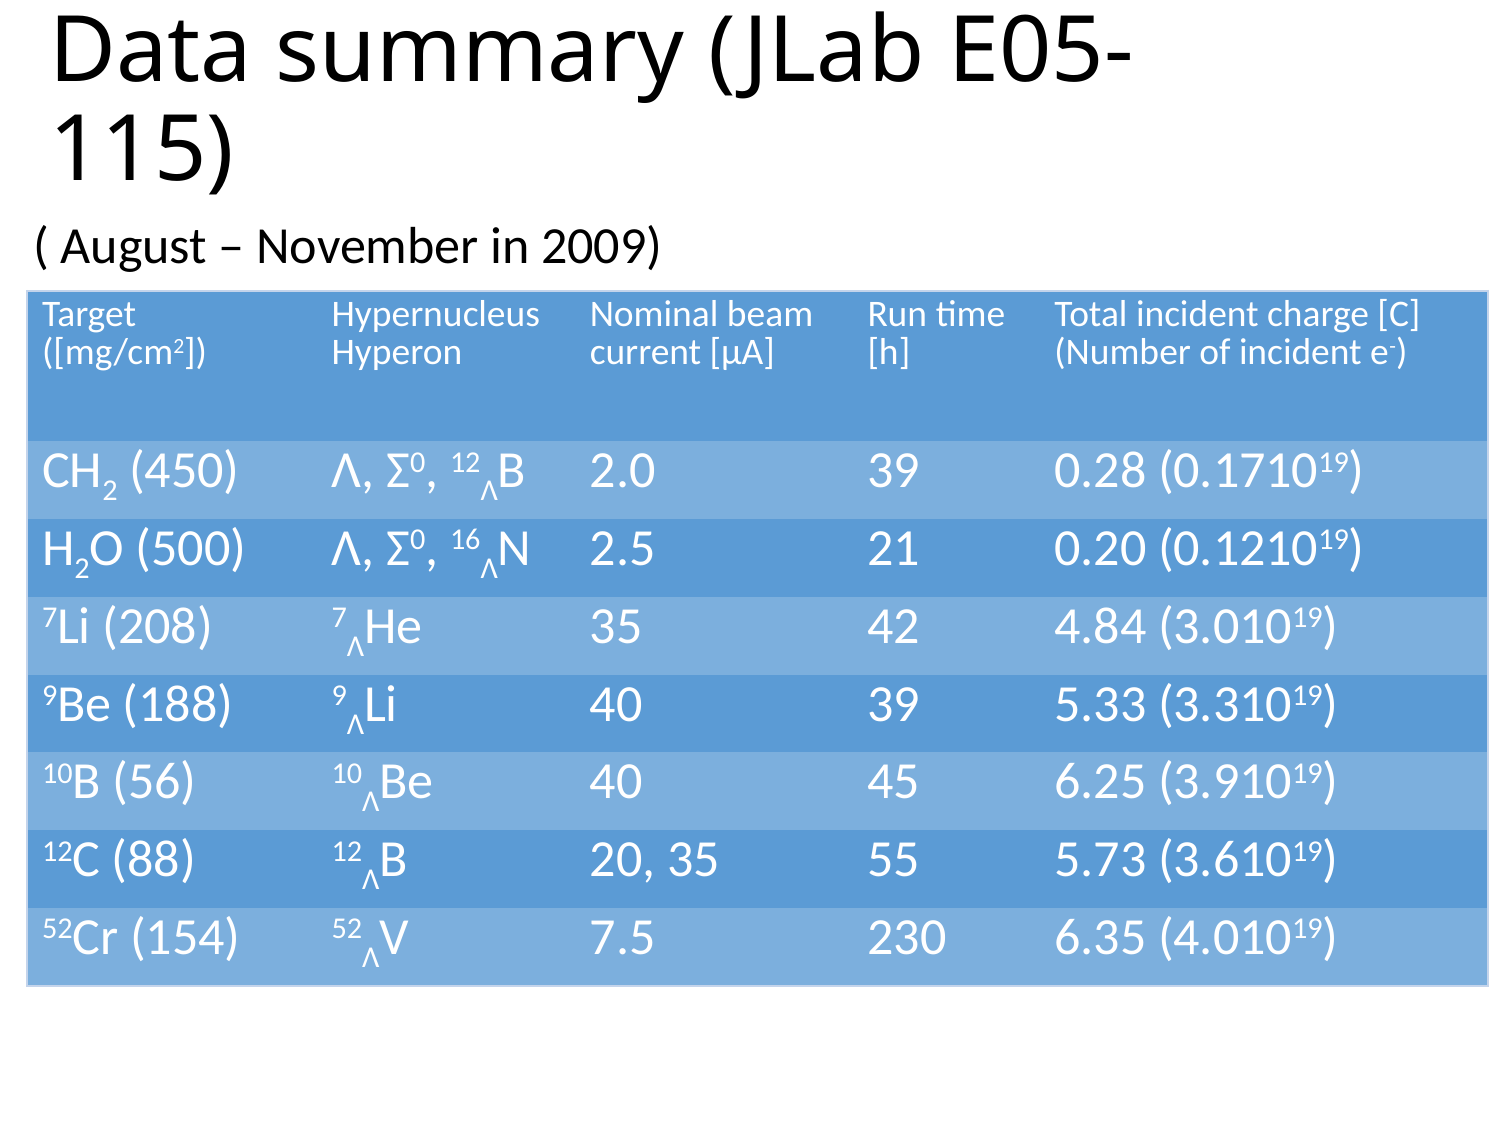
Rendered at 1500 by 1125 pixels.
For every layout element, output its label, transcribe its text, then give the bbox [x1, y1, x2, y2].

text_box ( August – November in 2009) [18, 204, 678, 282]
title Data summary (JLab E05-115) [34, 23, 1329, 179]
